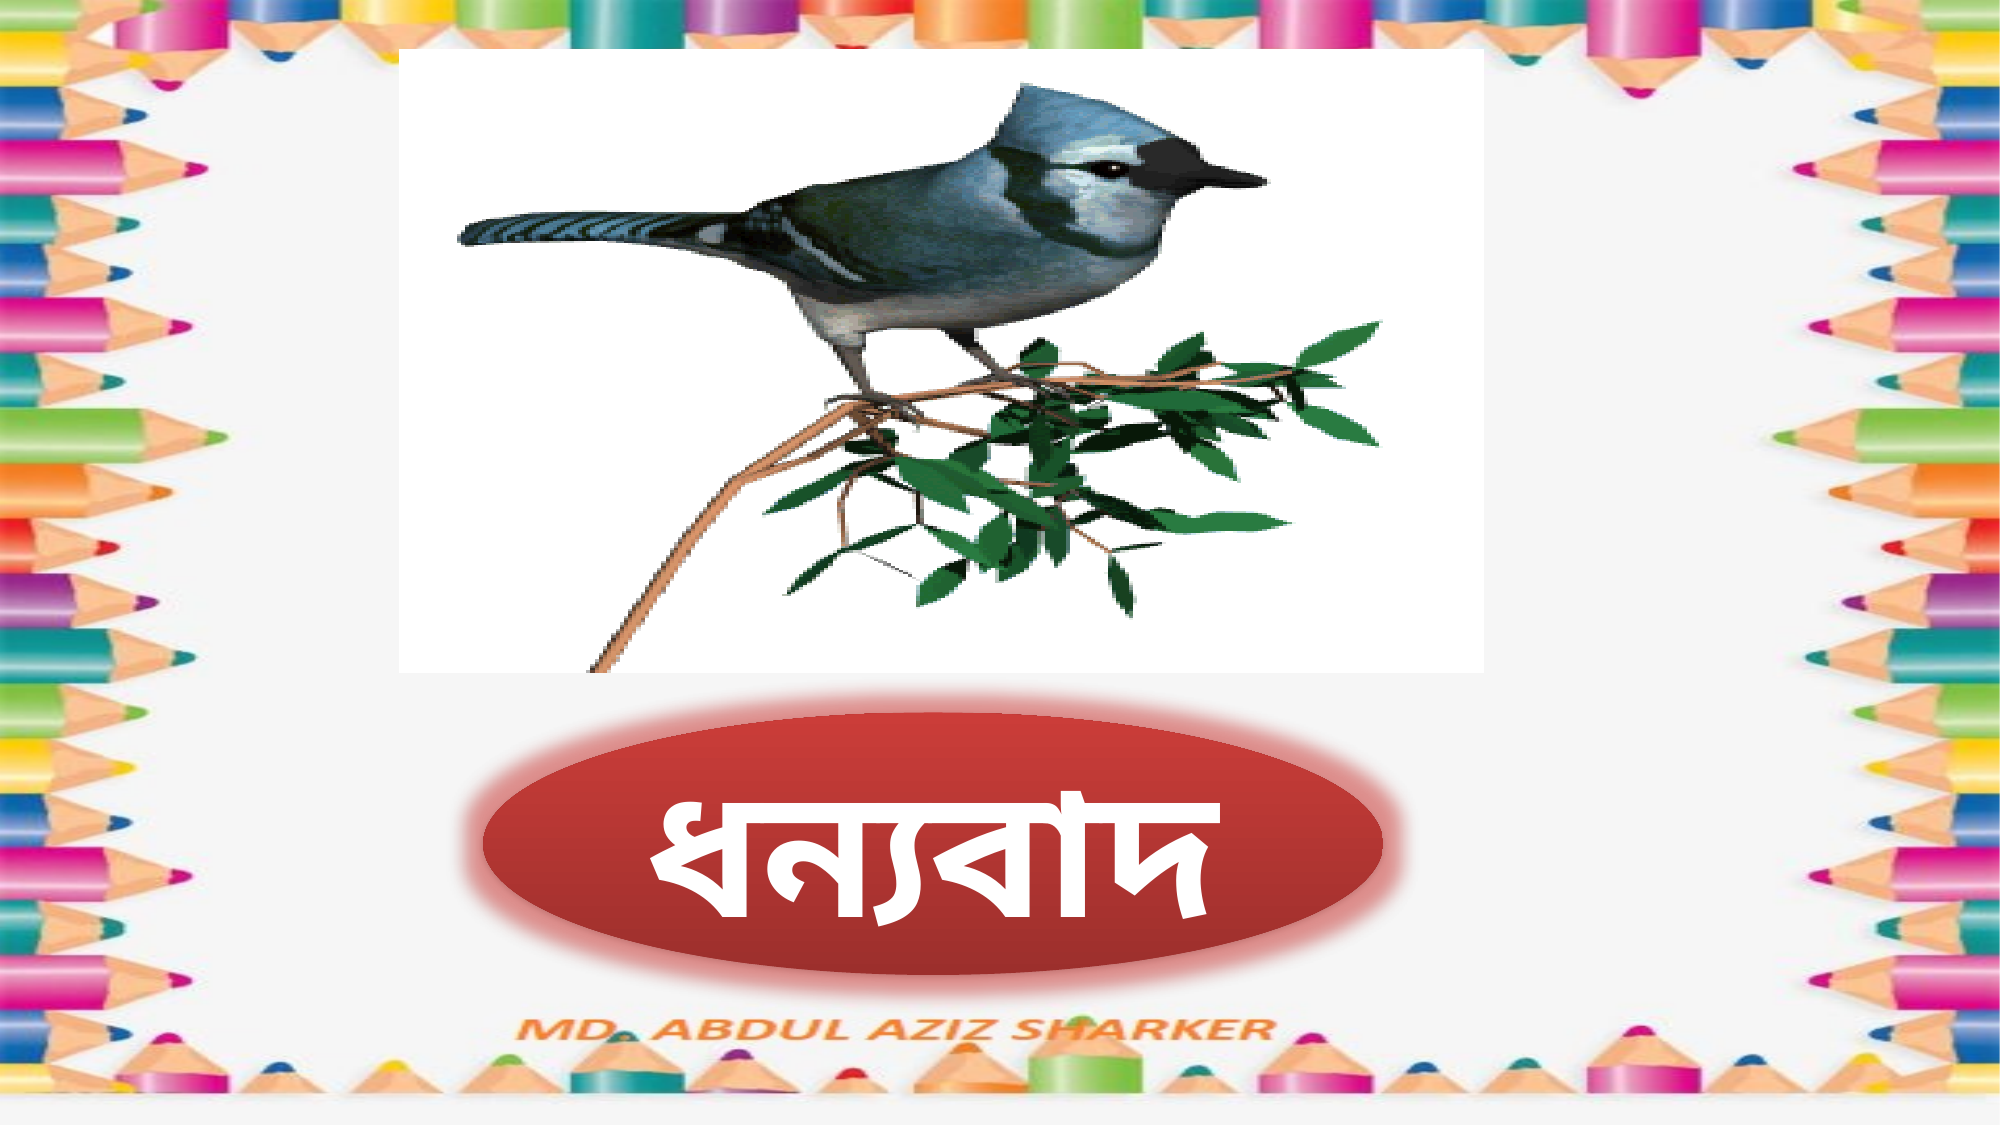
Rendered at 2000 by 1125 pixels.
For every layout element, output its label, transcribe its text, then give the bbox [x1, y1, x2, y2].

text_box ধন্যবাদ [483, 712, 1384, 976]
picture [0, 0, 2000, 1125]
